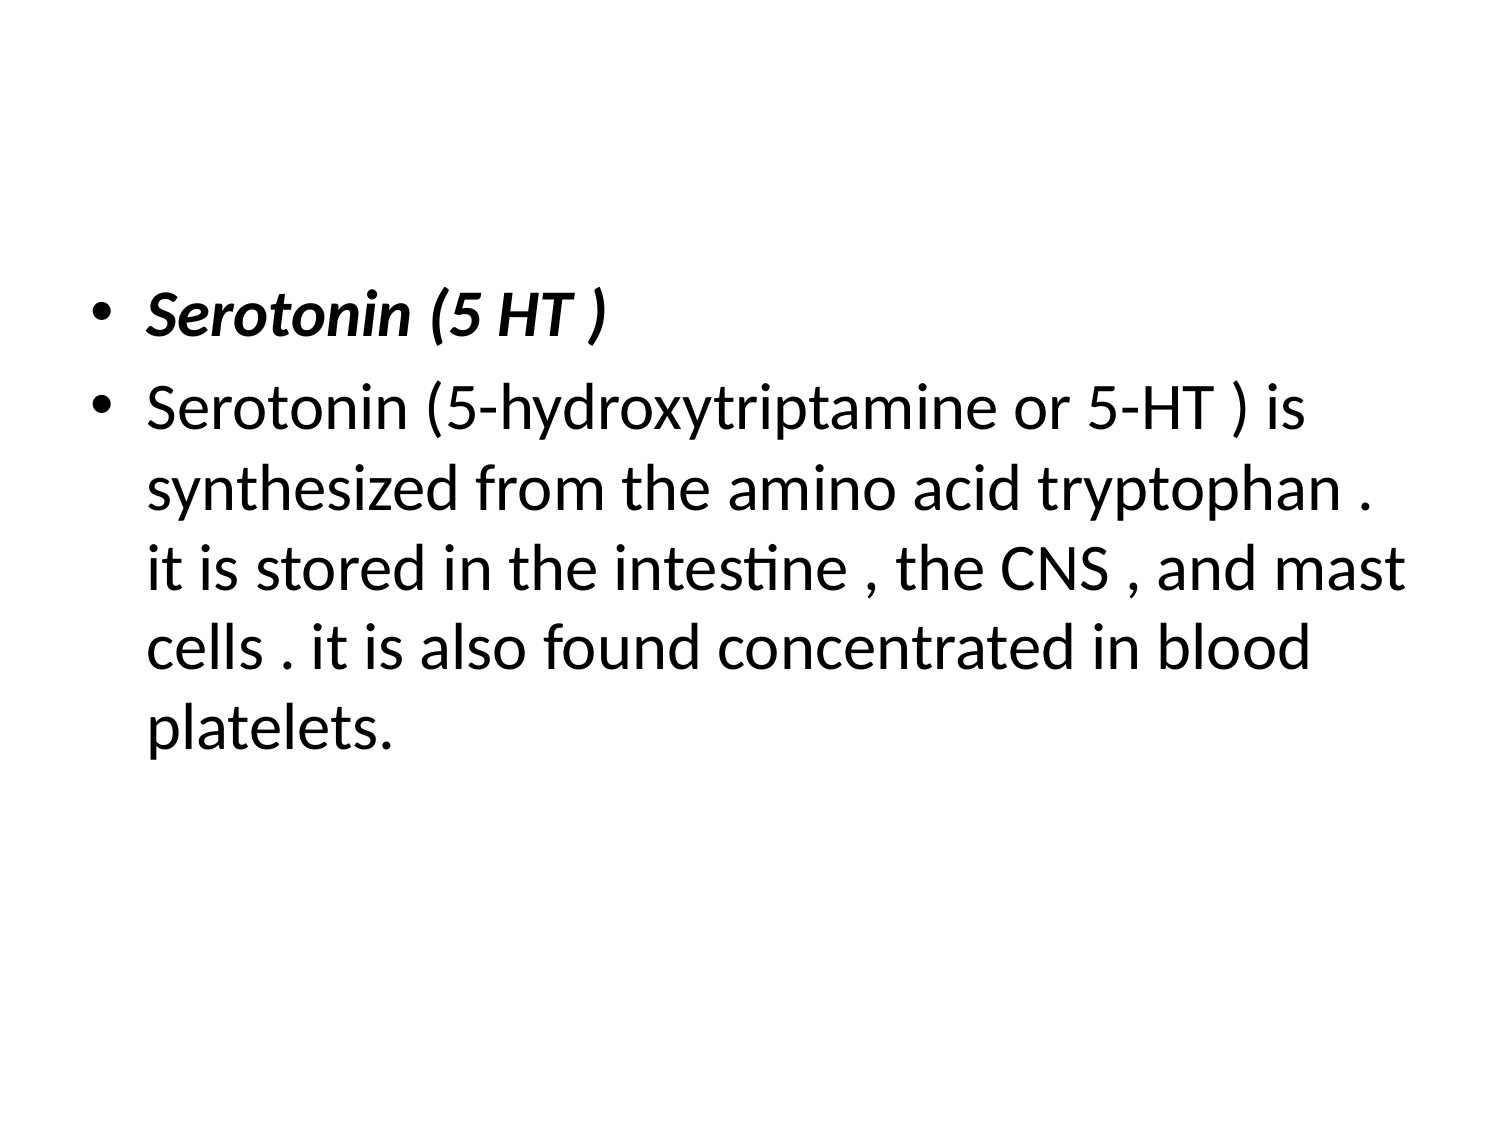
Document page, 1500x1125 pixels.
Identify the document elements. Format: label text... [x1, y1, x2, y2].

list Serotonin (5 HT ) Serotonin (5-hydroxytriptamine or 5-HT ) is synthesized from the amino acid tryptophan . it is stored in the intestine , the CNS , and mast cells . it is also found concentrated in blood platelets. [75, 262, 1425, 1005]
